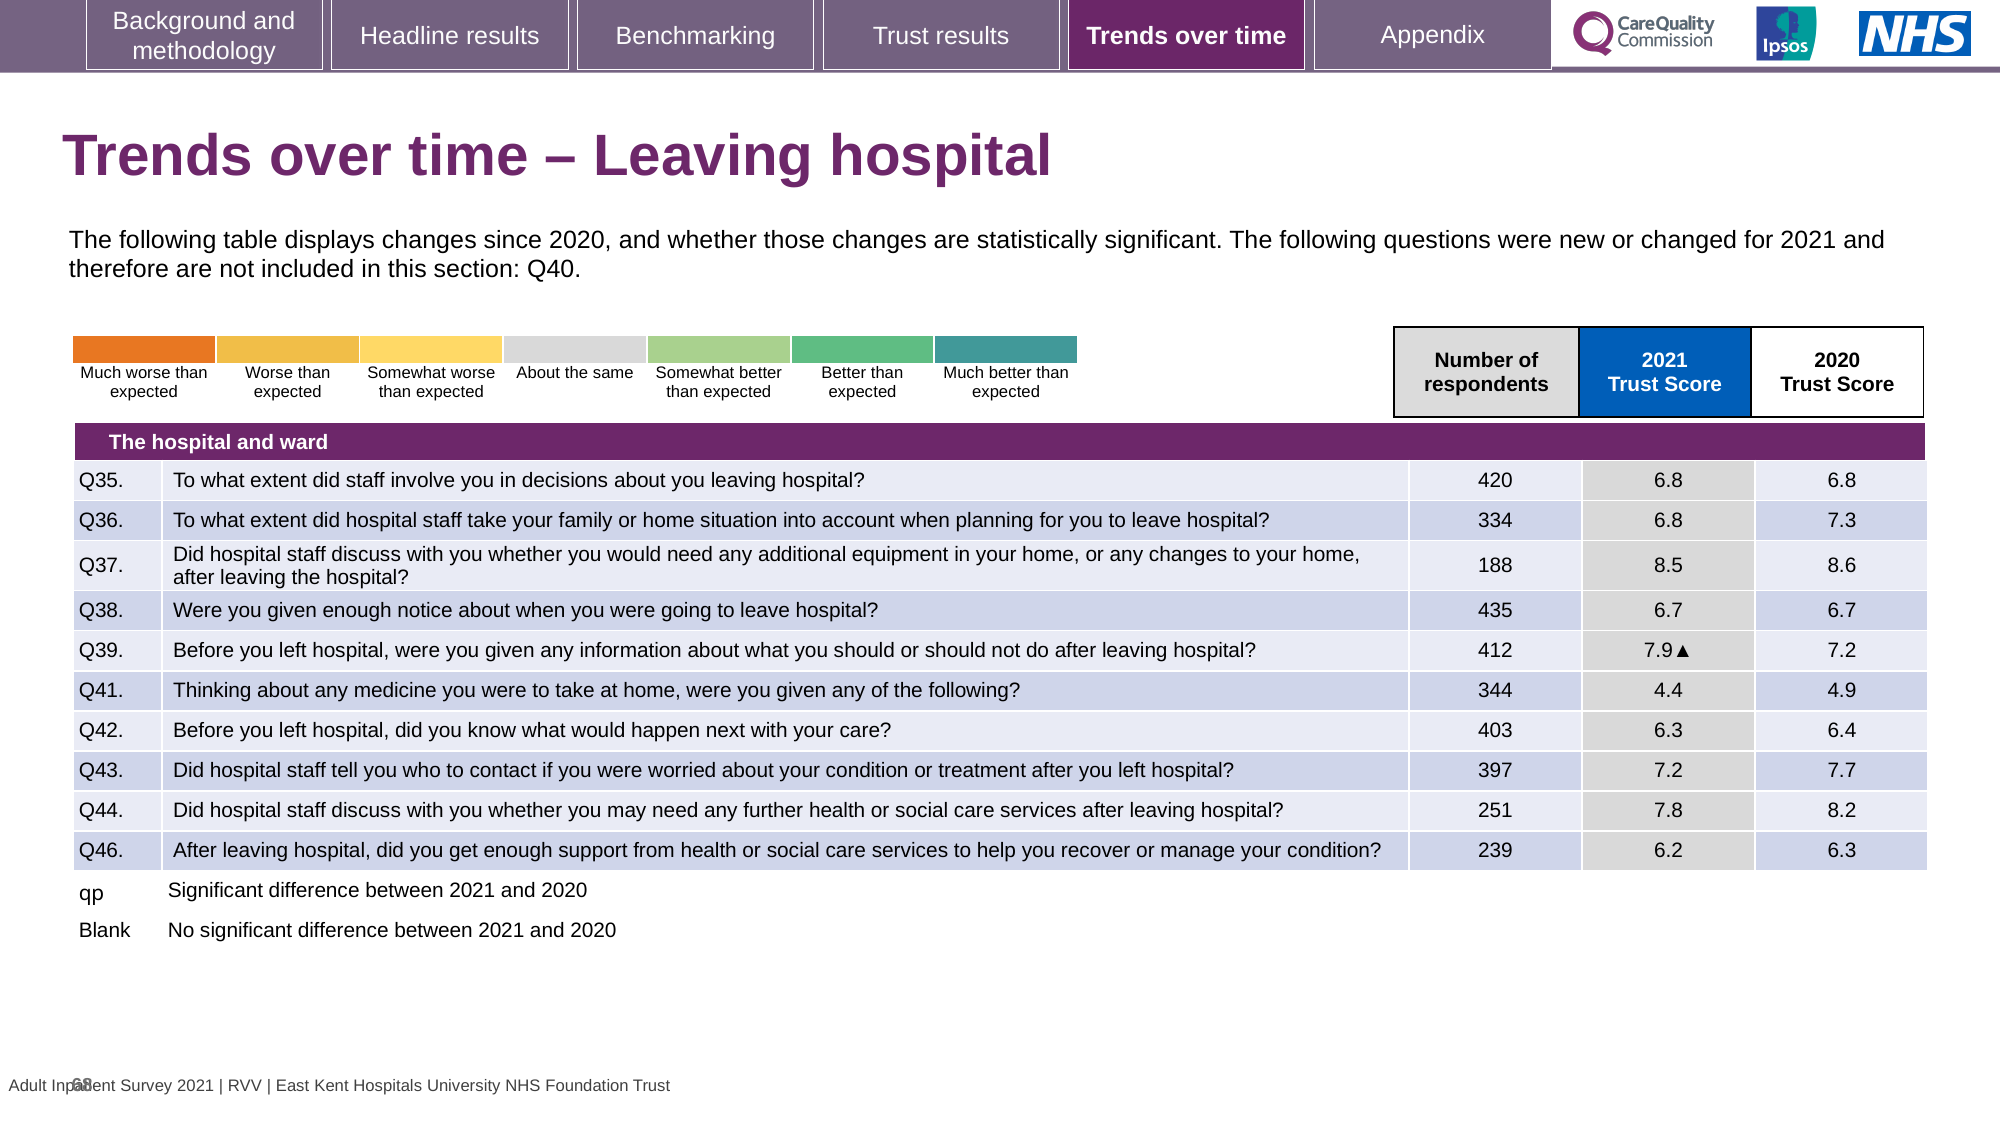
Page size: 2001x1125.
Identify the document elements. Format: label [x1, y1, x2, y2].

table_header [74, 461, 161, 500]
table_cell [74, 712, 161, 750]
table_header [1583, 461, 1754, 500]
table_cell [1756, 832, 1927, 870]
table_cell [74, 832, 161, 870]
table_cell [1756, 541, 1927, 590]
table_cell [74, 541, 161, 590]
table_cell [1410, 541, 1581, 590]
text_box [68, 223, 1901, 327]
table_cell [163, 712, 1408, 750]
table_cell [163, 792, 1408, 830]
table_cell [1756, 792, 1927, 830]
table_cell [74, 752, 161, 790]
slide_number [71, 1035, 122, 1095]
table_cell [1410, 832, 1581, 870]
table_cell [1756, 752, 1927, 790]
table_cell [1583, 752, 1754, 790]
table_header [163, 461, 1408, 500]
table_cell [163, 752, 1408, 790]
table_cell [1410, 712, 1581, 750]
table_cell [1410, 752, 1581, 790]
table_cell [163, 501, 1408, 540]
table_cell [74, 501, 161, 540]
table_cell [1583, 672, 1754, 710]
table_header [1395, 328, 1578, 416]
table_cell [74, 591, 161, 630]
table_cell [1583, 792, 1754, 830]
table_cell [1410, 501, 1581, 540]
title [62, 81, 1936, 189]
table_cell [1583, 591, 1754, 630]
table_cell [1410, 672, 1581, 710]
table_header [1580, 328, 1750, 416]
table_cell [163, 591, 1408, 630]
chart [0, 0, 334, 84]
table_cell [1756, 591, 1927, 630]
table_cell [1583, 712, 1754, 750]
table_cell [163, 672, 1408, 710]
table_cell [1756, 501, 1927, 540]
table_header [1752, 328, 1923, 416]
table_cell [74, 792, 161, 830]
table_header [68, 327, 1393, 417]
table_header [1756, 461, 1927, 500]
picture [1859, 11, 1971, 56]
table_header [75, 423, 1925, 460]
table_cell [1410, 591, 1581, 630]
table_cell [1756, 712, 1927, 750]
table_cell [1410, 792, 1581, 830]
picture [1756, 6, 1817, 61]
table_cell [1583, 501, 1754, 540]
table_cell [1583, 832, 1754, 870]
table_cell [1583, 541, 1754, 590]
table_cell [1583, 631, 1754, 670]
table_cell [73, 912, 1928, 951]
table_cell [163, 631, 1408, 670]
table_cell [74, 672, 161, 710]
table_cell [1756, 672, 1927, 710]
table_cell [163, 541, 1408, 590]
table_cell [1410, 631, 1581, 670]
table_header [1410, 461, 1581, 500]
table_cell [163, 832, 1408, 870]
table_cell [1756, 631, 1927, 670]
table_cell [74, 631, 161, 670]
picture [1573, 11, 1715, 56]
table_cell [73, 872, 1928, 910]
